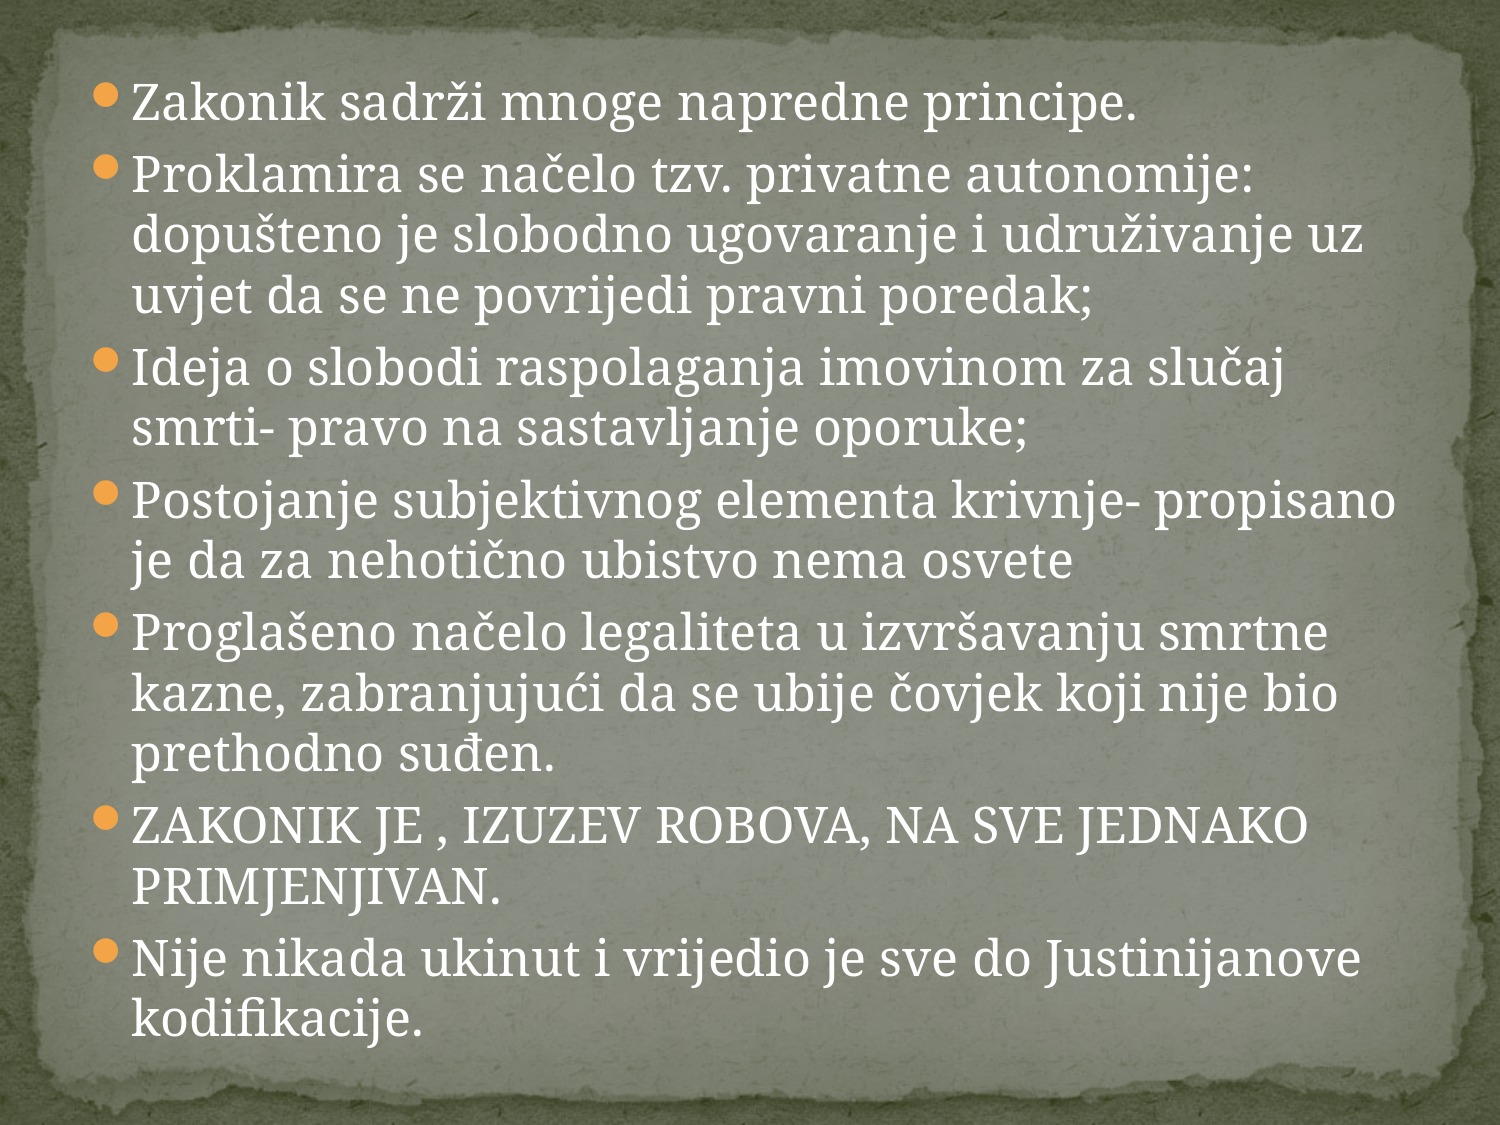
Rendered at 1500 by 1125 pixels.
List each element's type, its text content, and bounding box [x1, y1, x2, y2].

list Zakonik sadrži mnoge napredne principe. Proklamira se načelo tzv. privatne autonomije: dopušteno je slobodno ugovaranje i udruživanje uz uvjet da se ne povrijedi pravni poredak; Ideja o slobodi raspolaganja imovinom za slučaj smrti- pravo na sastavljanje oporuke; Postojanje subjektivnog elementa krivnje- propisano je da za nehotično ubistvo nema osvete Proglašeno načelo legaliteta u izvršavanju smrtne kazne, zabranjujući da se ubije čovjek koji nije bio prethodno suđen. ZAKONIK JE , IZUZEV ROBOVA, NA SVE JEDNAKO PRIMJENJIVAN. Nije nikada ukinut i vrijedio je sve do Justinijanove kodifikacije. [75, 62, 1425, 1063]
